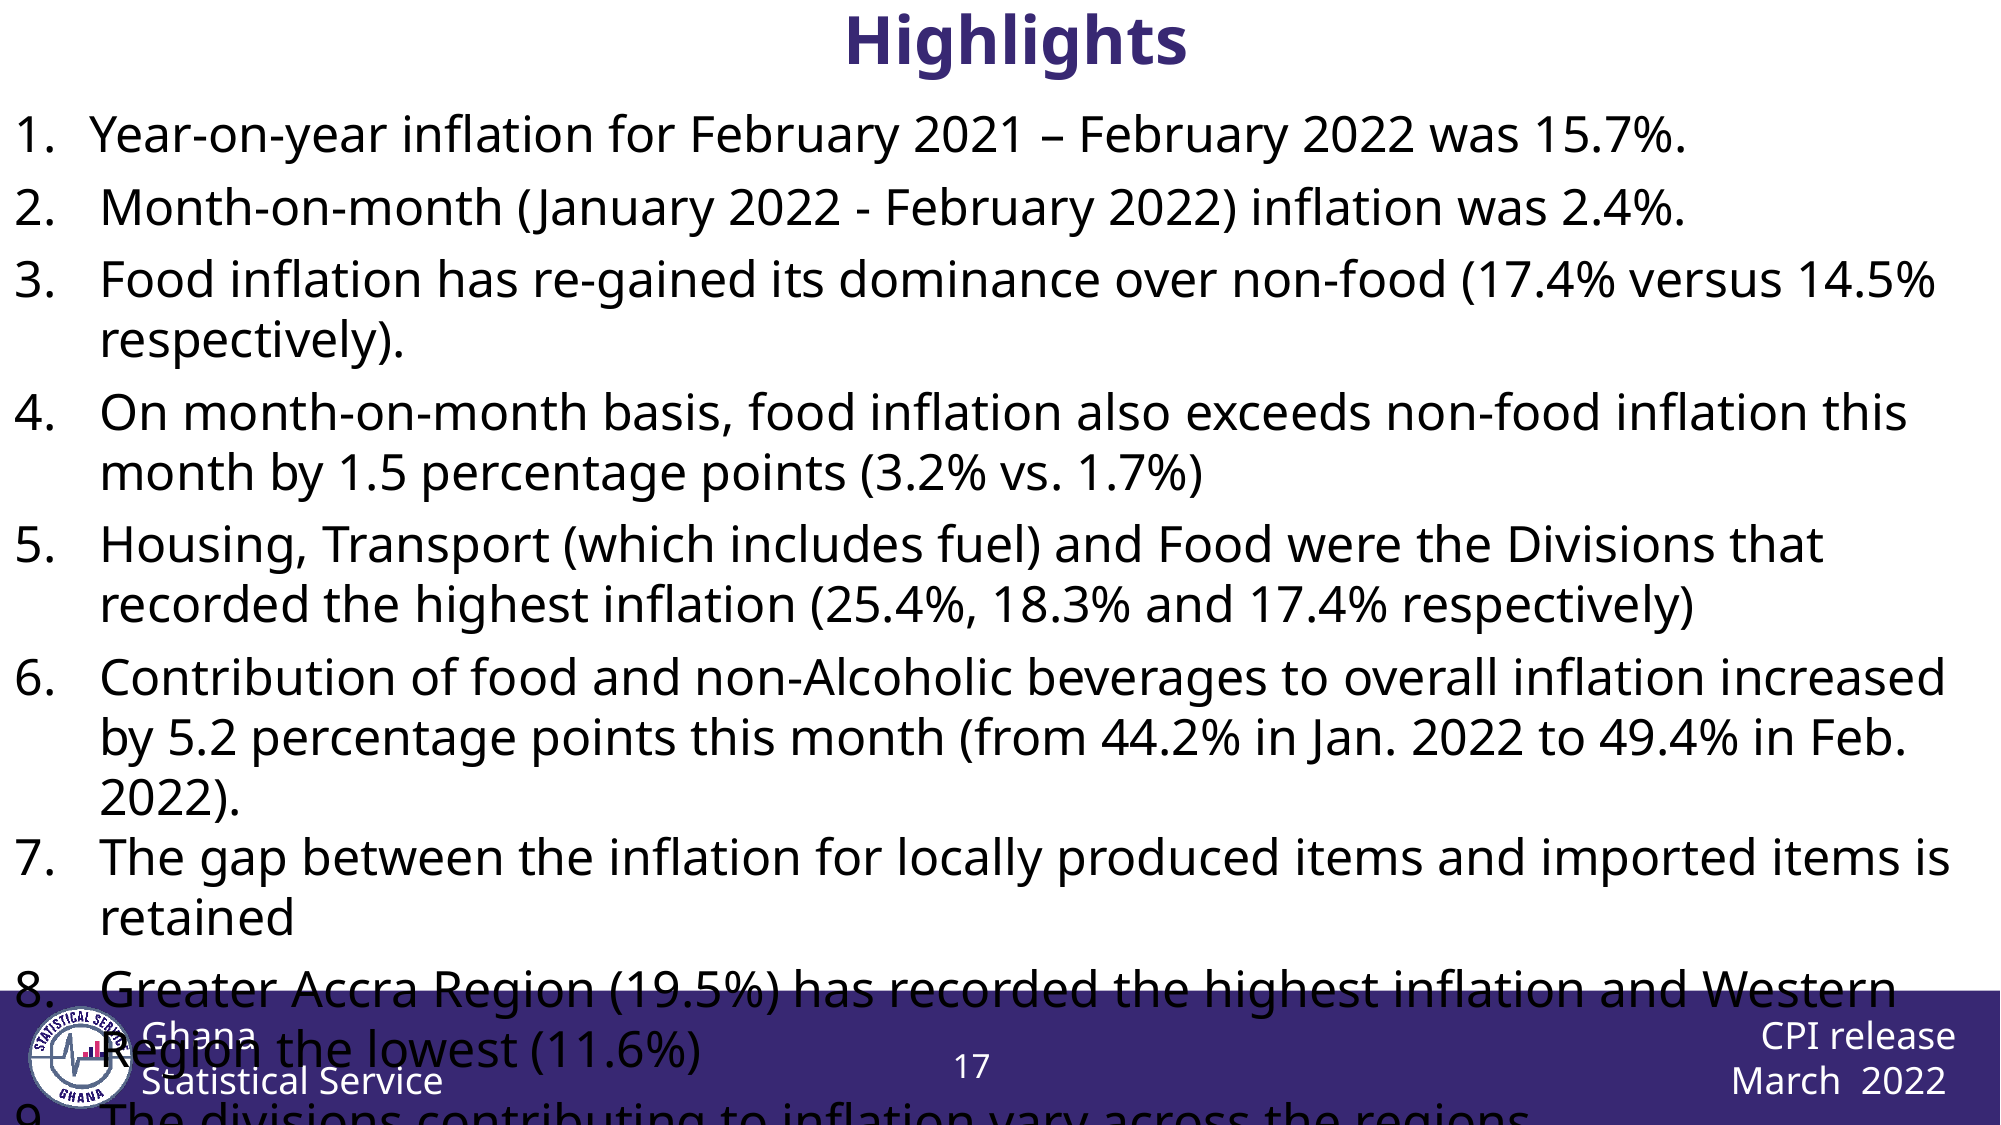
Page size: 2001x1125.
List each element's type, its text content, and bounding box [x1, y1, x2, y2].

text_box Year-on-year inflation for February 2021 – February 2022 was 15.7%. Month-on-month (January 2022 - February 2022) inflation was 2.4%. Food inflation has re-gained its dominance over non-food (17.4% versus 14.5% respectively). On month-on-month basis, food inflation also exceeds non-food inflation this month by 1.5 percentage points (3.2% vs. 1.7%) Housing, Transport (which includes fuel) and Food were the Divisions that recorded the highest inflation (25.4%, 18.3% and 17.4% respectively) Contribution of food and non-Alcoholic beverages to overall inflation increased by 5.2 percentage points this month (from 44.2% in Jan. 2022 to 49.4% in Feb. 2022). The gap between the inflation for locally produced items and imported items is retained Greater Accra Region (19.5%) has recorded the highest inflation and Western Region the lowest (11.6%) The divisions contributing to inflation vary across the regions [0, 95, 1993, 1125]
text_box Highlights [7, 0, 2000, 88]
